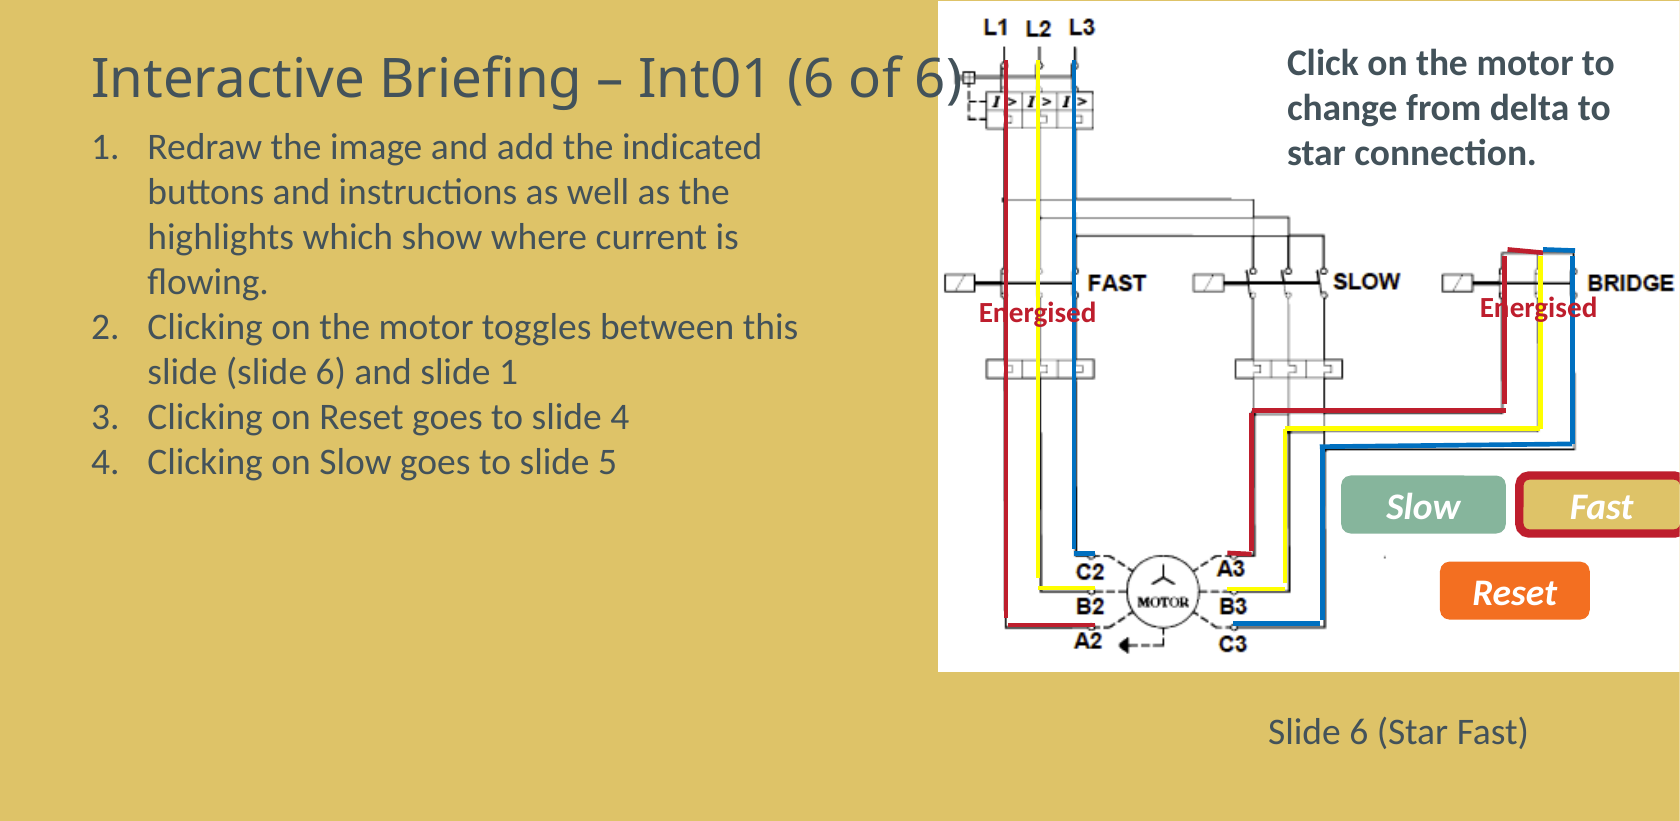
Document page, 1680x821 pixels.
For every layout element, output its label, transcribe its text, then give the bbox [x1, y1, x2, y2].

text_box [1507, 249, 1544, 253]
picture [938, 1, 1680, 672]
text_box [1319, 443, 1573, 447]
text_box Redraw the image and add the indicated buttons and instructions as well as the highlights which show where current is flowing. Clicking on the motor toggles between this slide (slide 6) and slide 1 Clicking on Reset goes to slide 4 Clicking on Slow goes to slide 5 [76, 114, 874, 490]
title Interactive Briefing – Int01 (6 of 6) [76, 0, 1525, 159]
text_box Slide 6 (Star Fast) [1253, 699, 1545, 760]
